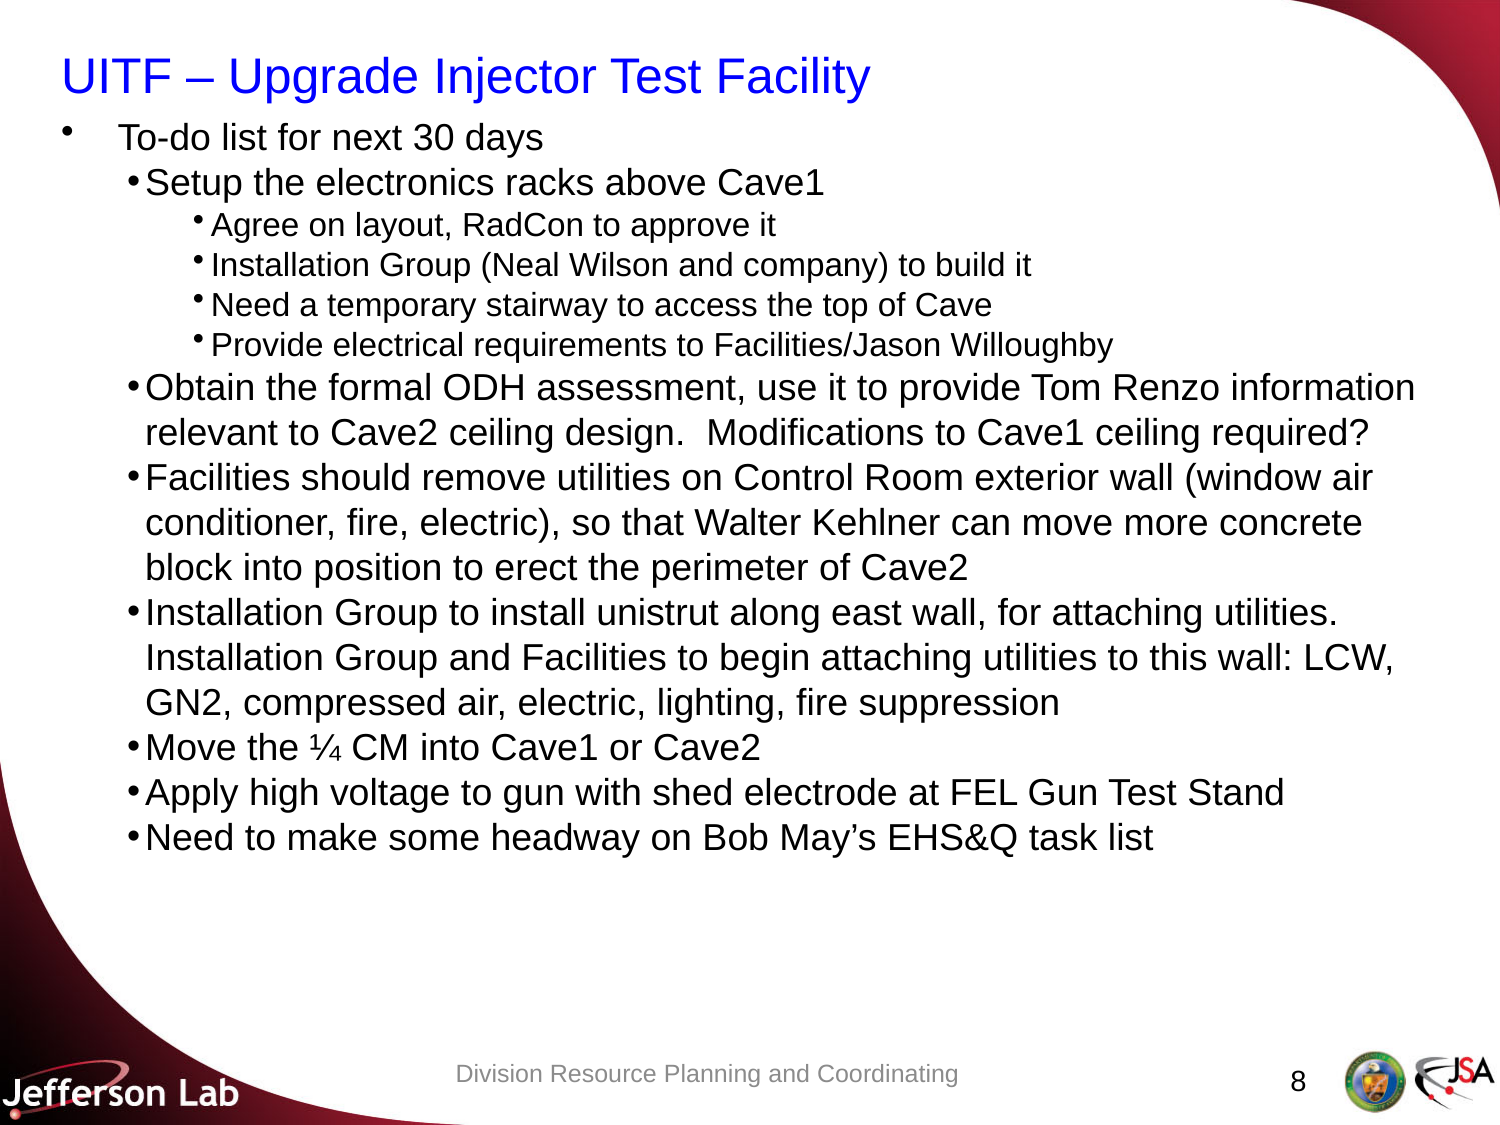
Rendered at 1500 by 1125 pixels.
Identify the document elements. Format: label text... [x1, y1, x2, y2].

title UITF – Upgrade Injector Test Facility [45, 12, 1398, 105]
picture [0, 0, 1500, 1125]
footer Division Resource Planning and Coordinating [428, 1050, 988, 1095]
slide_number 8 [1005, 1057, 1322, 1103]
list To-do list for next 30 days Setup the electronics racks above Cave1 Agree on layout, RadCon to approve it Installation Group (Neal Wilson and company) to build it Need a temporary stairway to access the top of Cave Provide electrical requirements to Facilities/Jason Willoughby Obtain the formal ODH assessment, use it to provide Tom Renzo information relevant to Cave2 ceiling design. Modifications to Cave1 ceiling required? Facilities should remove utilities on Control Room exterior wall (window air conditioner, fire, electric), so that Walter Kehlner can move more concrete block into position to erect the perimeter of Cave2 Installation Group to install unistrut along east wall, for attaching utilities. Installation Group and Facilities to begin attaching utilities to this wall: LCW, GN2, compressed air, electric, lighting, fire suppression Move the ¼ CM into Cave1 or Cave2 Apply high voltage to gun with shed electrode at FEL Gun Test Stand Need to make some headway on Bob May’s EHS&Q task list [45, 105, 1455, 1058]
